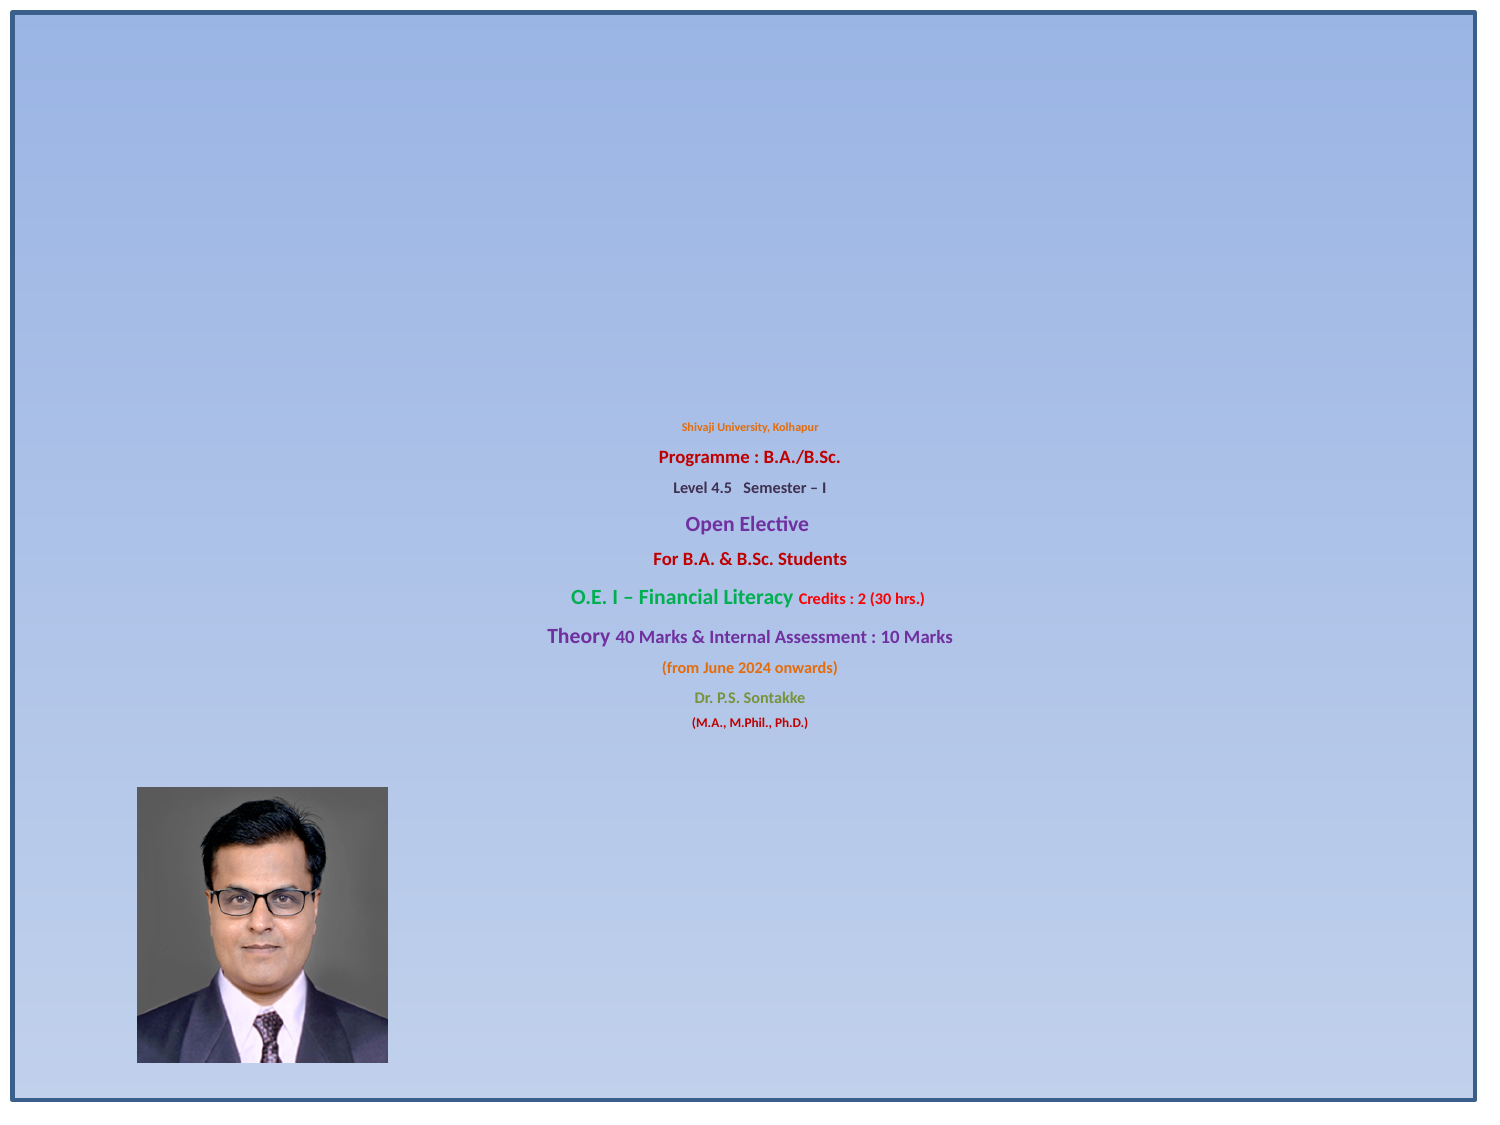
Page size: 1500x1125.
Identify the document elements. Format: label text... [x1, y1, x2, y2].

text_box [10, 10, 1477, 1102]
slide_number 1 [1074, 1042, 1425, 1103]
picture [137, 787, 388, 1063]
title Shivaji University, Kolhapur Programme : B.A./B.Sc. Level 4.5 Semester – I Open Elective For B.A. & B.Sc. Students O.E. I – Financial Literacy Credits : 2 (30 hrs.) Theory 40 Marks & Internal Assessment : 10 Marks (from June 2024 onwards) Dr. P.S. Sontakke (M.A., M.Phil., Ph.D.) [12, 399, 1488, 775]
